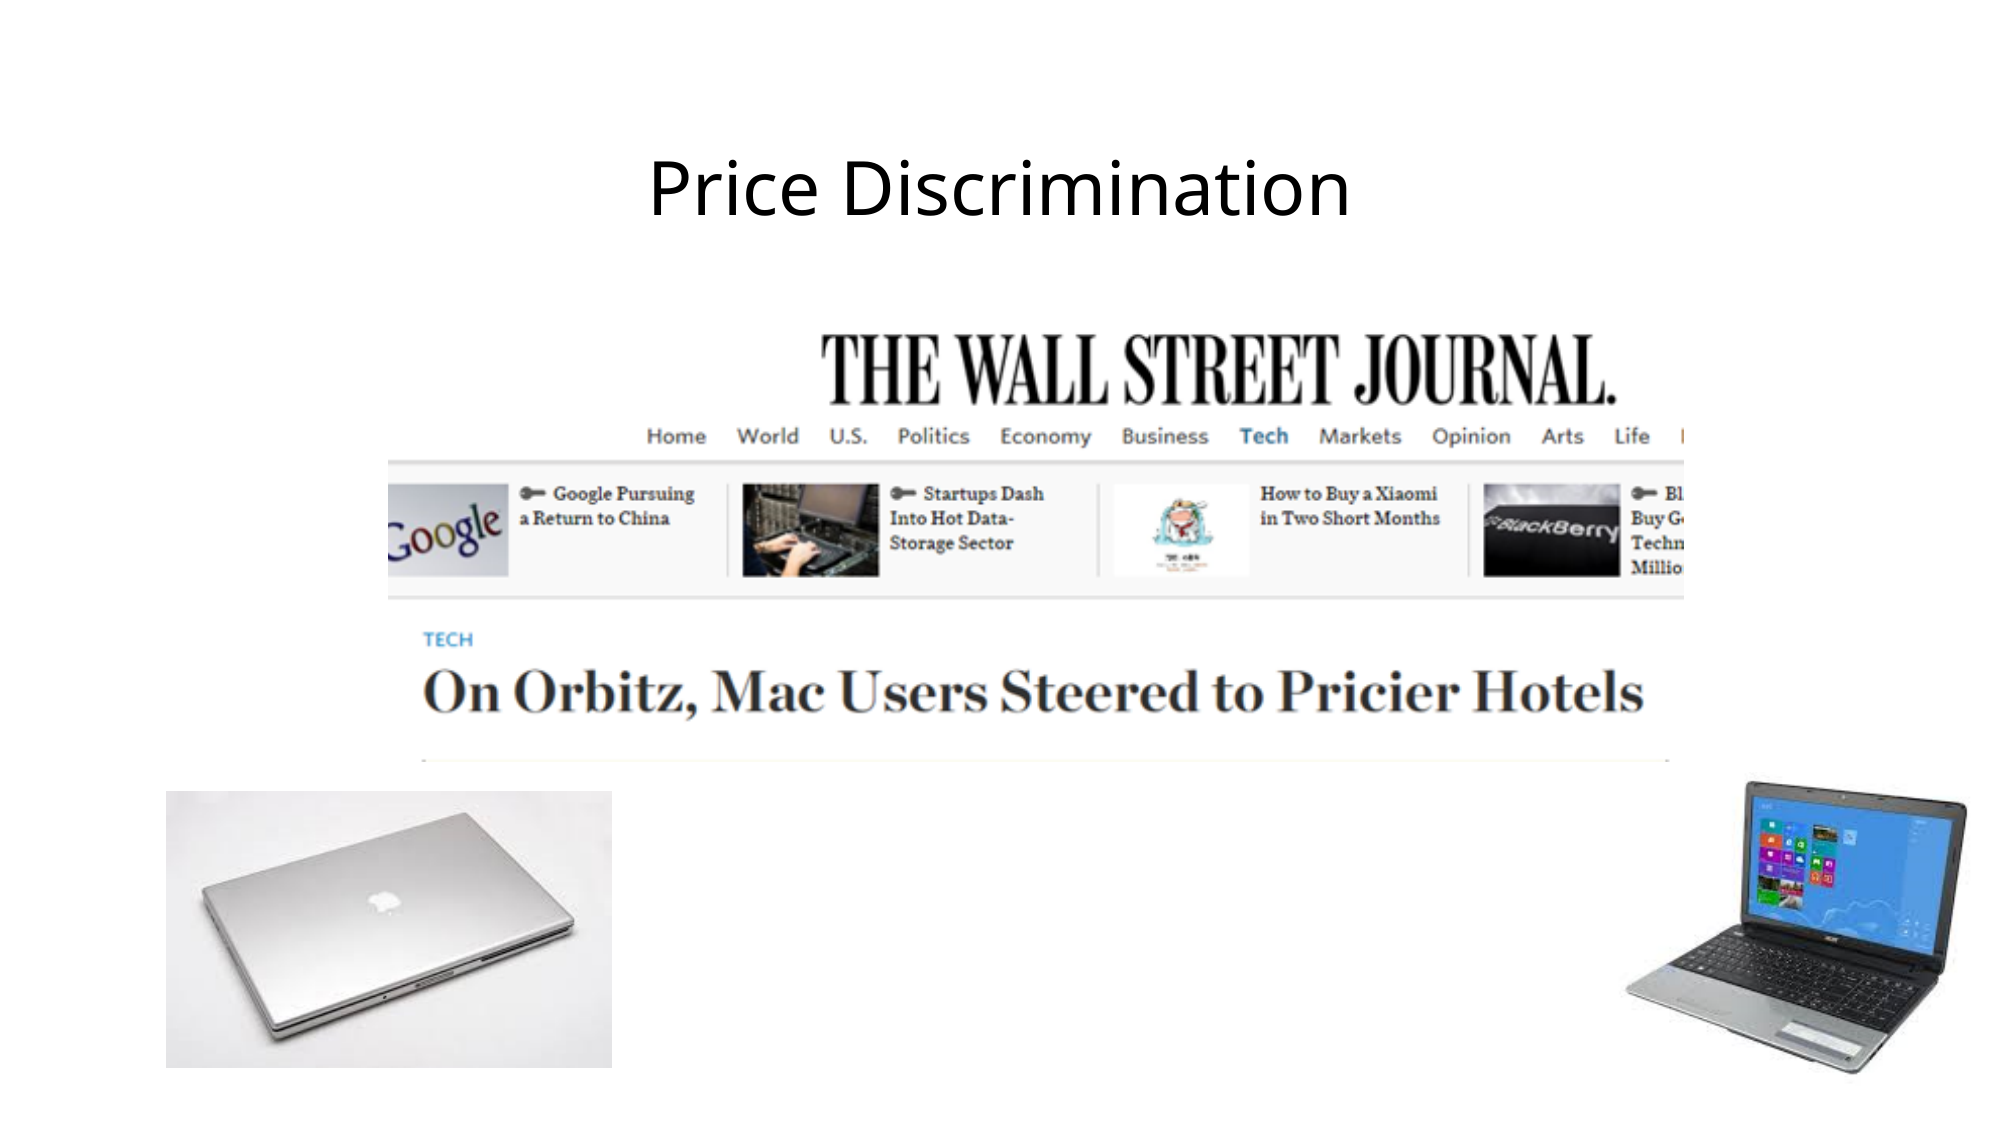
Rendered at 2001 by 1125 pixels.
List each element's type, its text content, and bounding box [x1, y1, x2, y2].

picture [165, 791, 612, 1069]
picture [388, 329, 1684, 762]
picture [1607, 772, 2000, 1087]
title Price Discrimination [137, 82, 1863, 300]
